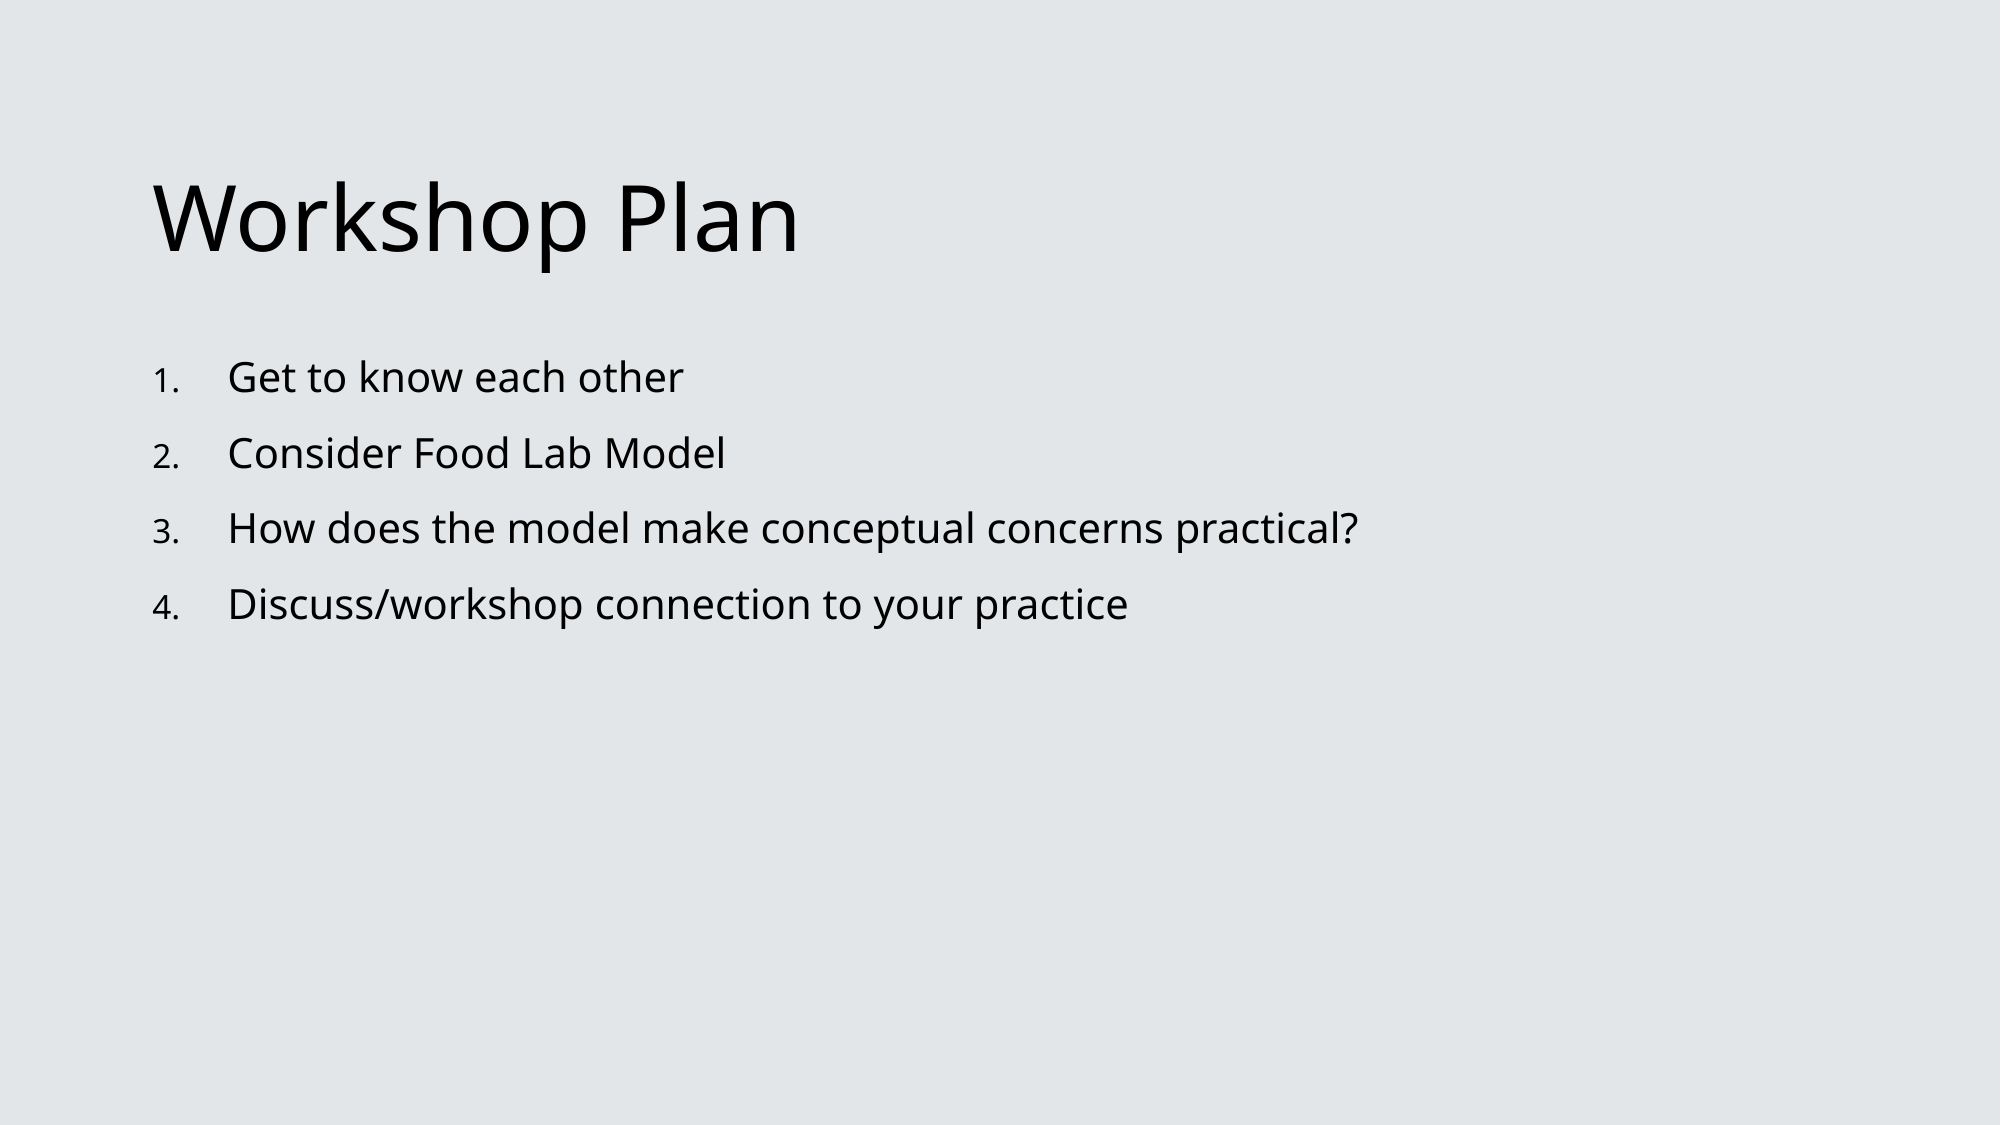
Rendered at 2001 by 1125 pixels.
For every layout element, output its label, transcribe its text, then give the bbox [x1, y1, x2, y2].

title Workshop Plan [137, 95, 1863, 280]
list Get to know each other Consider Food Lab Model How does the model make conceptual concerns practical? Discuss/workshop connection to your practice [137, 338, 1863, 1014]
